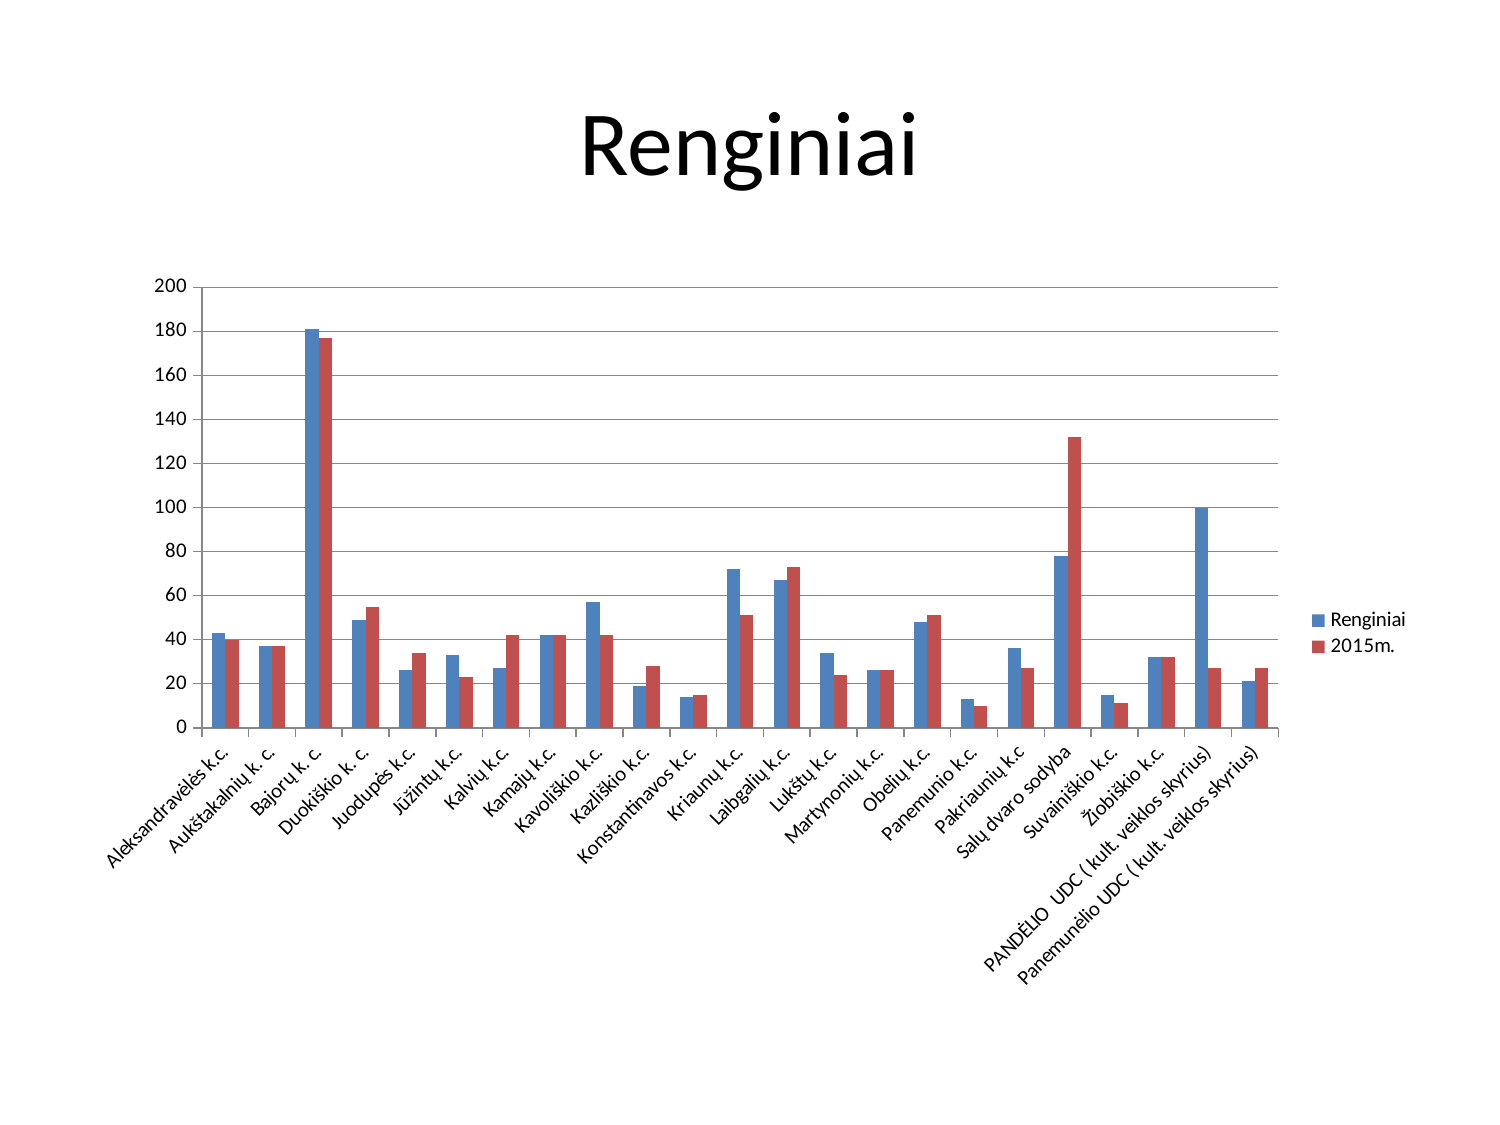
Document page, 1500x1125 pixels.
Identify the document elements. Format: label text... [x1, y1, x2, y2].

chart [74, 262, 1426, 1006]
title Renginiai [75, 45, 1425, 233]
